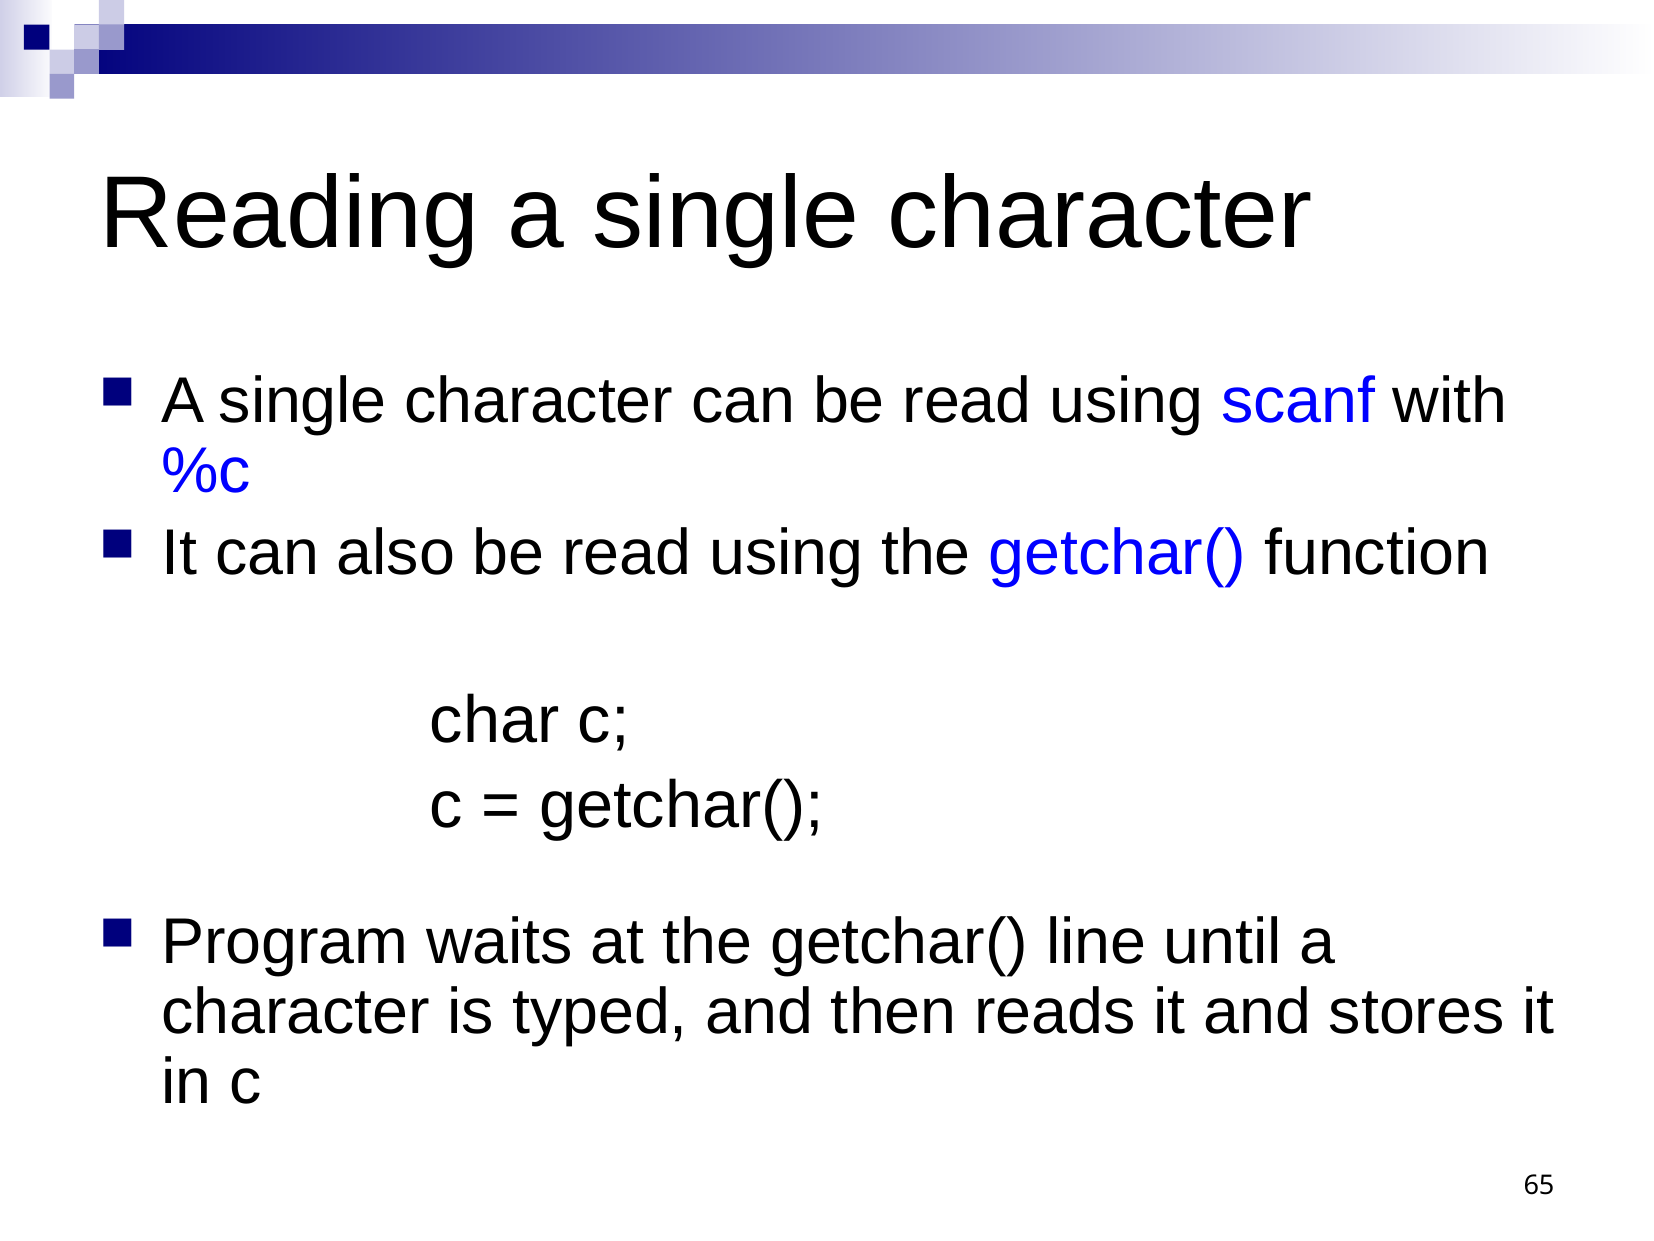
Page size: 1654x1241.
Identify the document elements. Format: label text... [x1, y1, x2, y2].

list A single character can be read using scanf with %c It can also be read using the getchar() function char c; c = getchar(); Program waits at the getchar() line until a character is typed, and then reads it and stores it in c [82, 358, 1577, 1146]
slide_number 65 [1185, 1146, 1572, 1213]
title Reading a single character [82, 82, 1572, 331]
